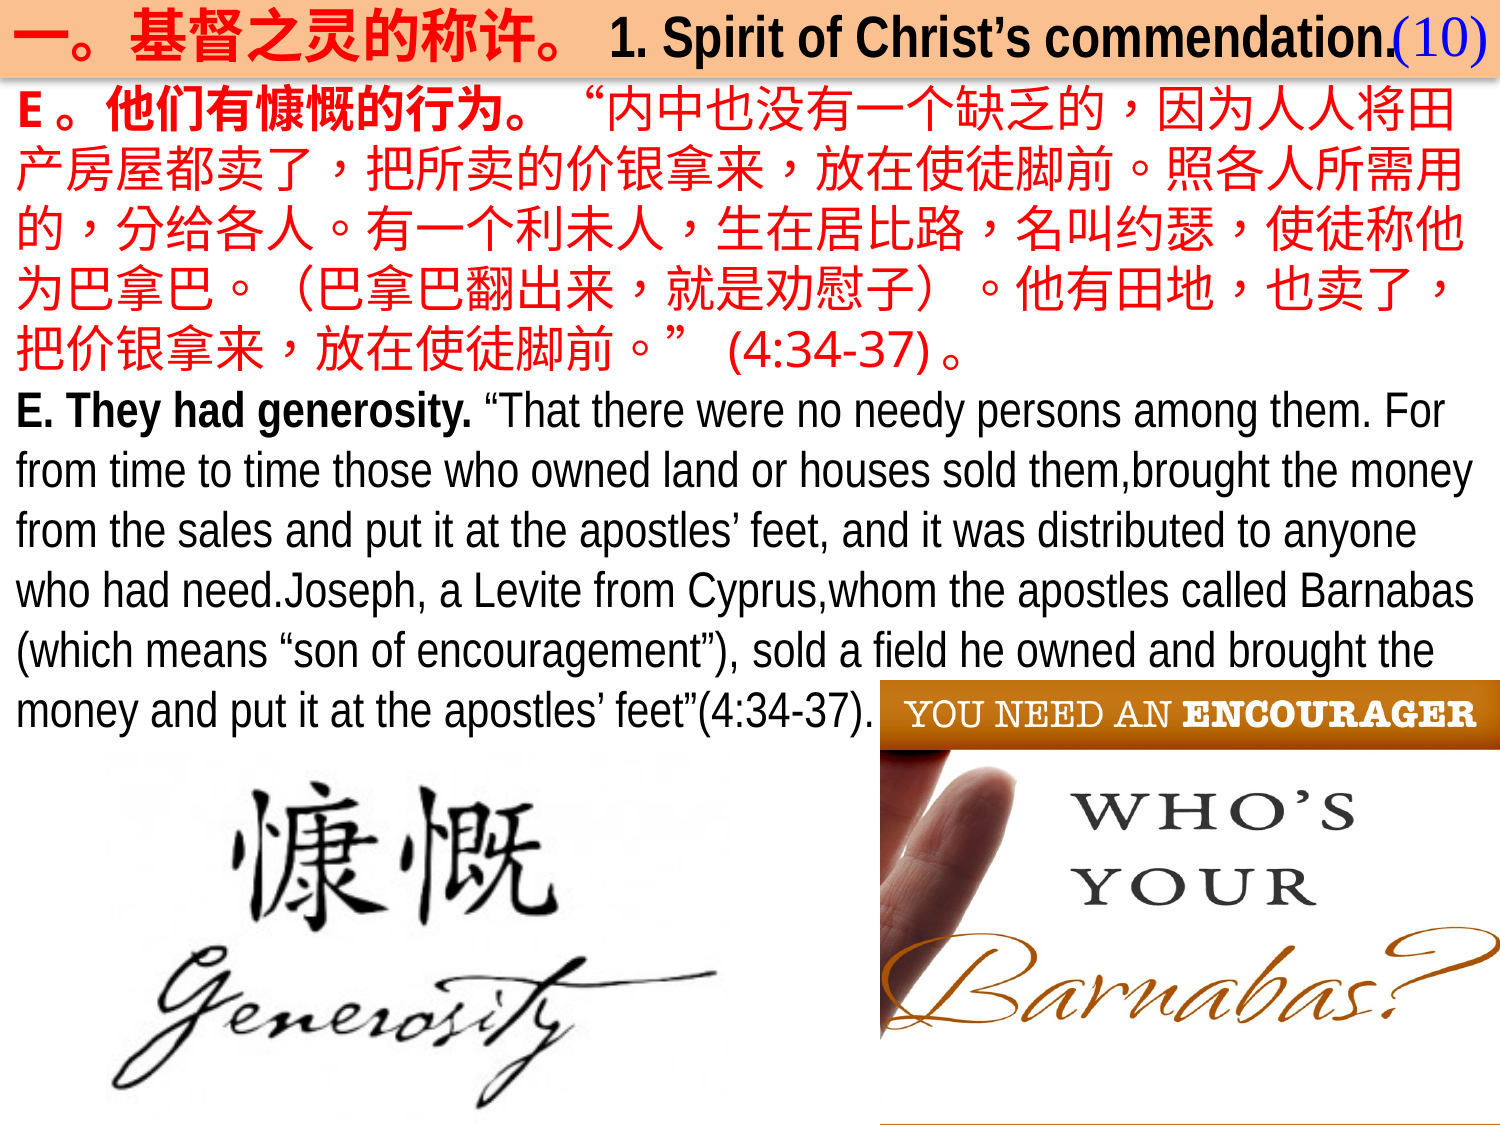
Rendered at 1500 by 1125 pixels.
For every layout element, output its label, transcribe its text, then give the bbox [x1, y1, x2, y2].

text_box (10) [1376, 0, 1500, 76]
picture [880, 680, 1500, 1125]
picture [106, 754, 732, 1122]
text_box E。他们有慷慨的行为。“内中也没有一个缺乏的，因为人人将田产房屋都卖了，把所卖的价银拿来，放在使徒脚前。照各人所需用的，分给各人。有一个利未人，生在居比路，名叫约瑟，使徒称他为巴拿巴。（巴拿巴翻出来，就是劝慰子）。他有田地，也卖了，把价银拿来，放在使徒脚前。”(4:34-37)。 E. They had generosity. “That there were no needy persons among them. For from time to time those who owned land or houses sold them,brought the money from the sales and put it at the apostles’ feet, and it was distributed to anyone who had need.Joseph, a Levite from Cyprus,whom the apostles called Barnabas (which means “son of encouragement”), sold a field he owned and brought the money and put it at the apostles’ feet”(4:34-37). [1, 86, 1500, 745]
text_box 一。基督之灵的称许。1. Spirit of Christ’s commendation. [0, 0, 1500, 77]
